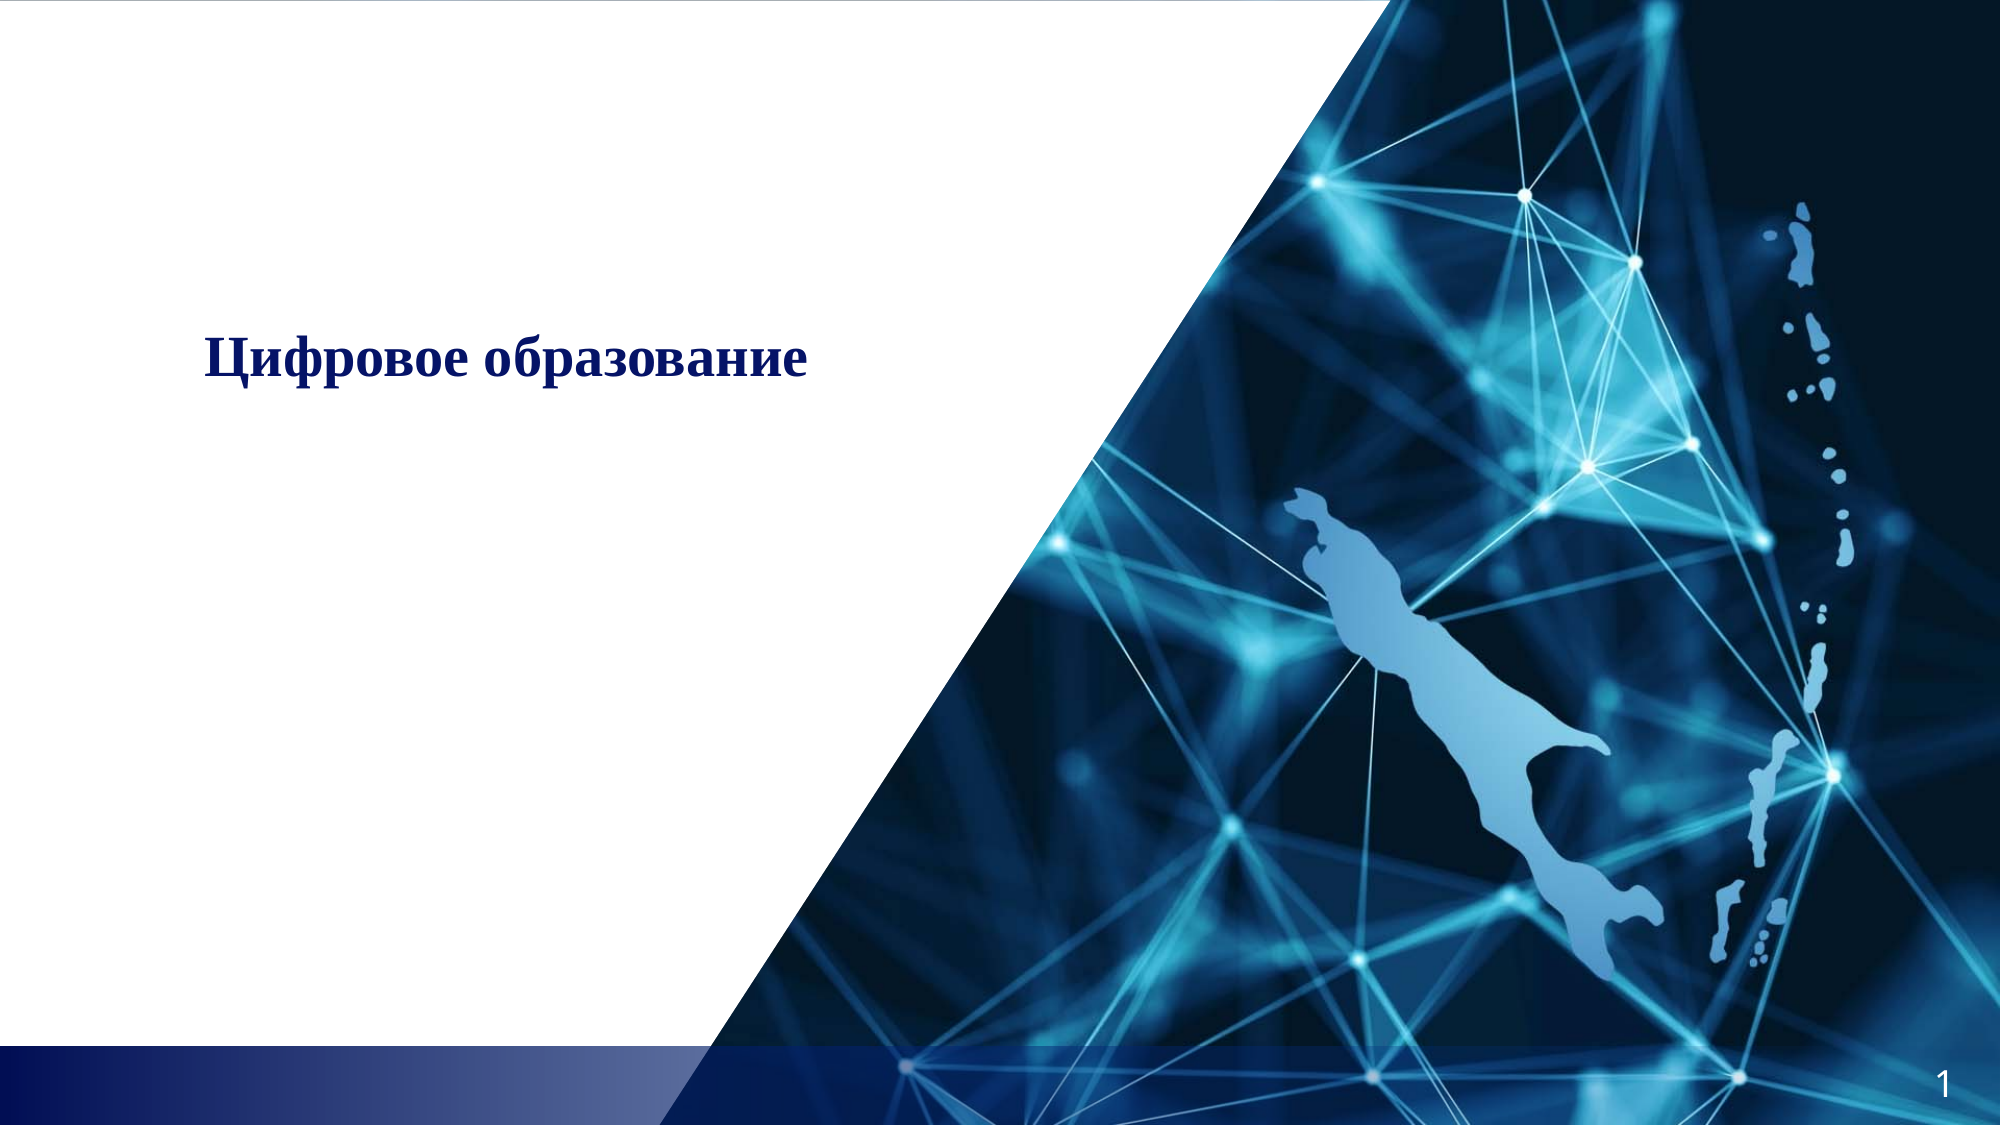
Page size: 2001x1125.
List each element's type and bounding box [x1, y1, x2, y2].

picture [0, 0, 2000, 1046]
text_box [1, 310, 1012, 897]
text_box [0, 1046, 2000, 1125]
